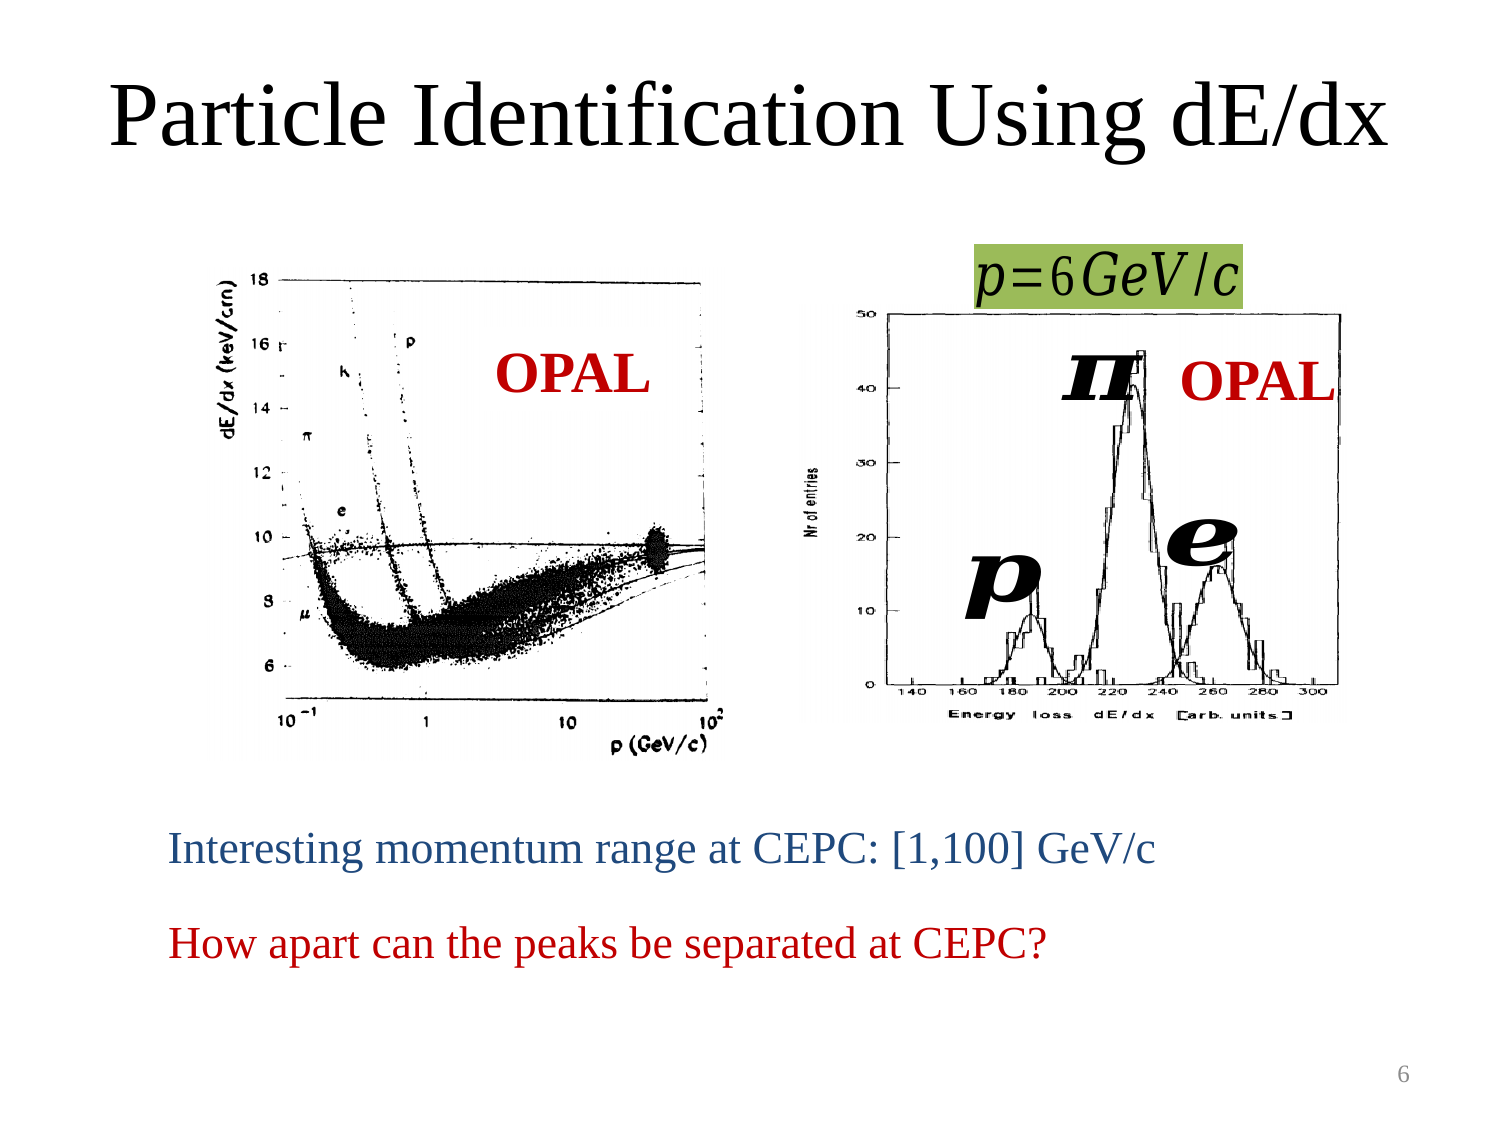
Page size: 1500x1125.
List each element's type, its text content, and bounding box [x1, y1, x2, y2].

slide_number 6 [1074, 1042, 1425, 1103]
text_box Interesting momentum range at CEPC: [1,100] GeV/c [152, 810, 1172, 881]
title Particle Identification Using dE/dx [75, 45, 1425, 173]
picture [799, 304, 1348, 724]
text_box How apart can the peaks be separated at CEPC? [153, 905, 1063, 975]
picture [206, 266, 727, 762]
